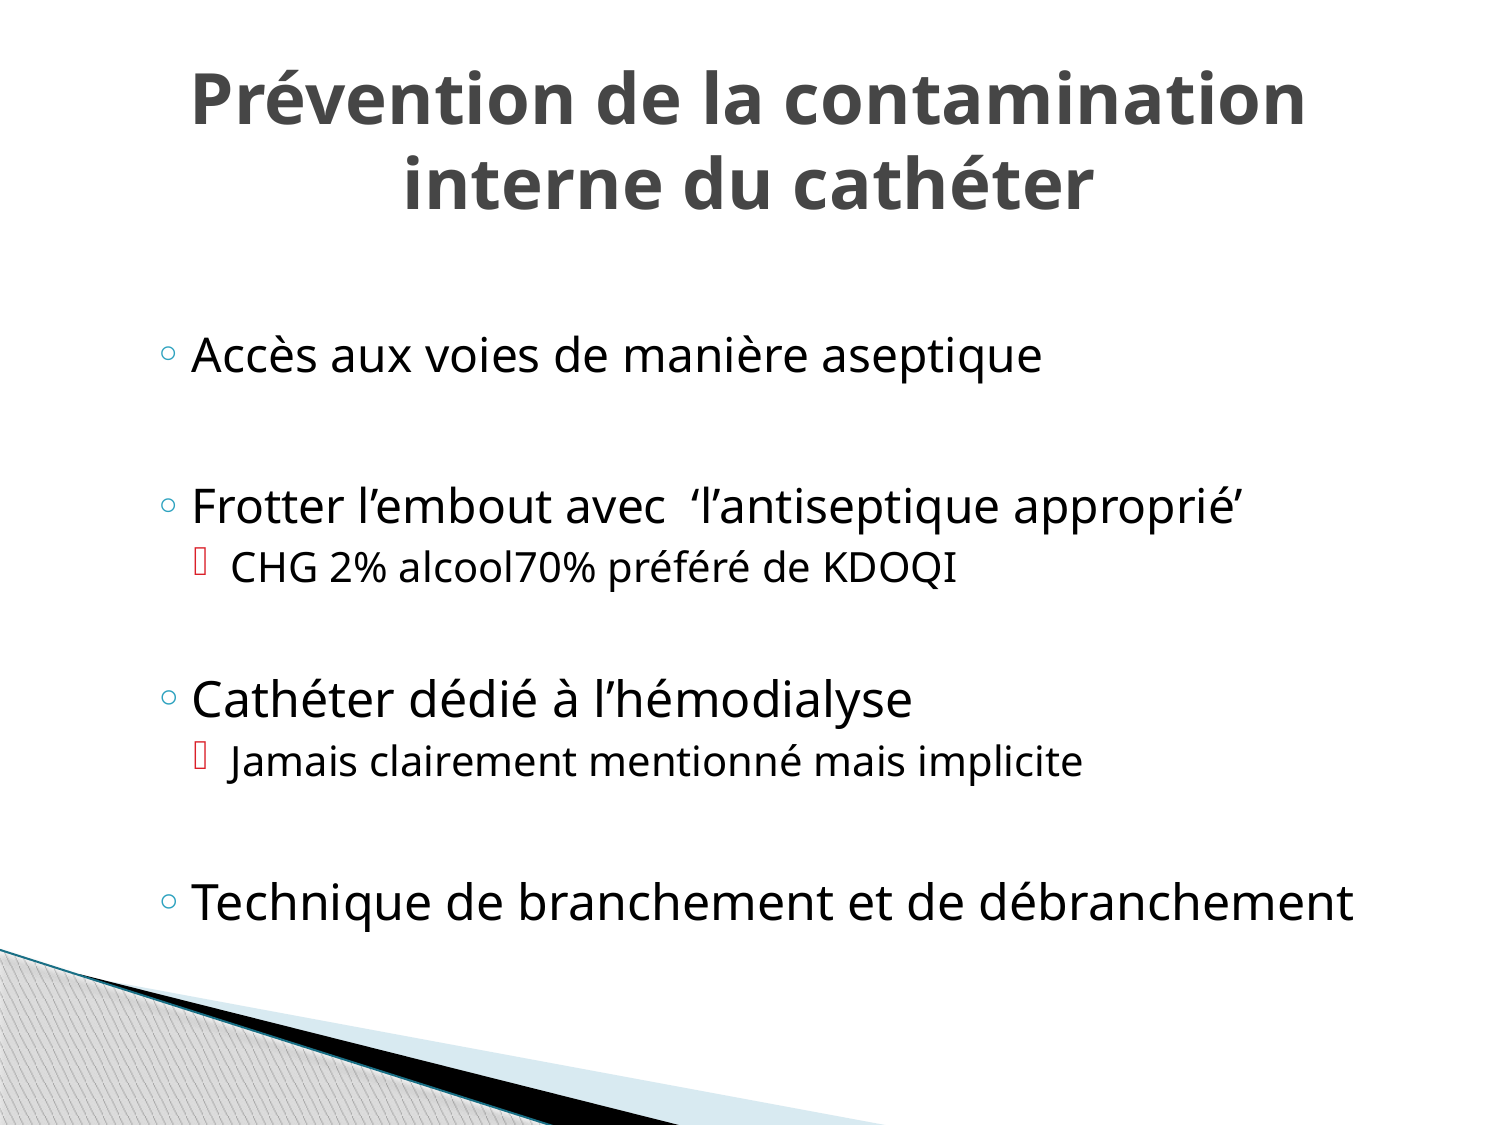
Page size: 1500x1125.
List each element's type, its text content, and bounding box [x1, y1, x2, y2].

title Prévention de la contamination interne du cathéter [75, 45, 1425, 233]
list Accès aux voies de manière aseptique Frotter l’embout avec ‘l’antiseptique approprié’ CHG 2% alcool70% préféré de KDOQI Cathéter dédié à l’hémodialyse Jamais clairement mentionné mais implicite Technique de branchement et de débranchement [75, 243, 1425, 986]
